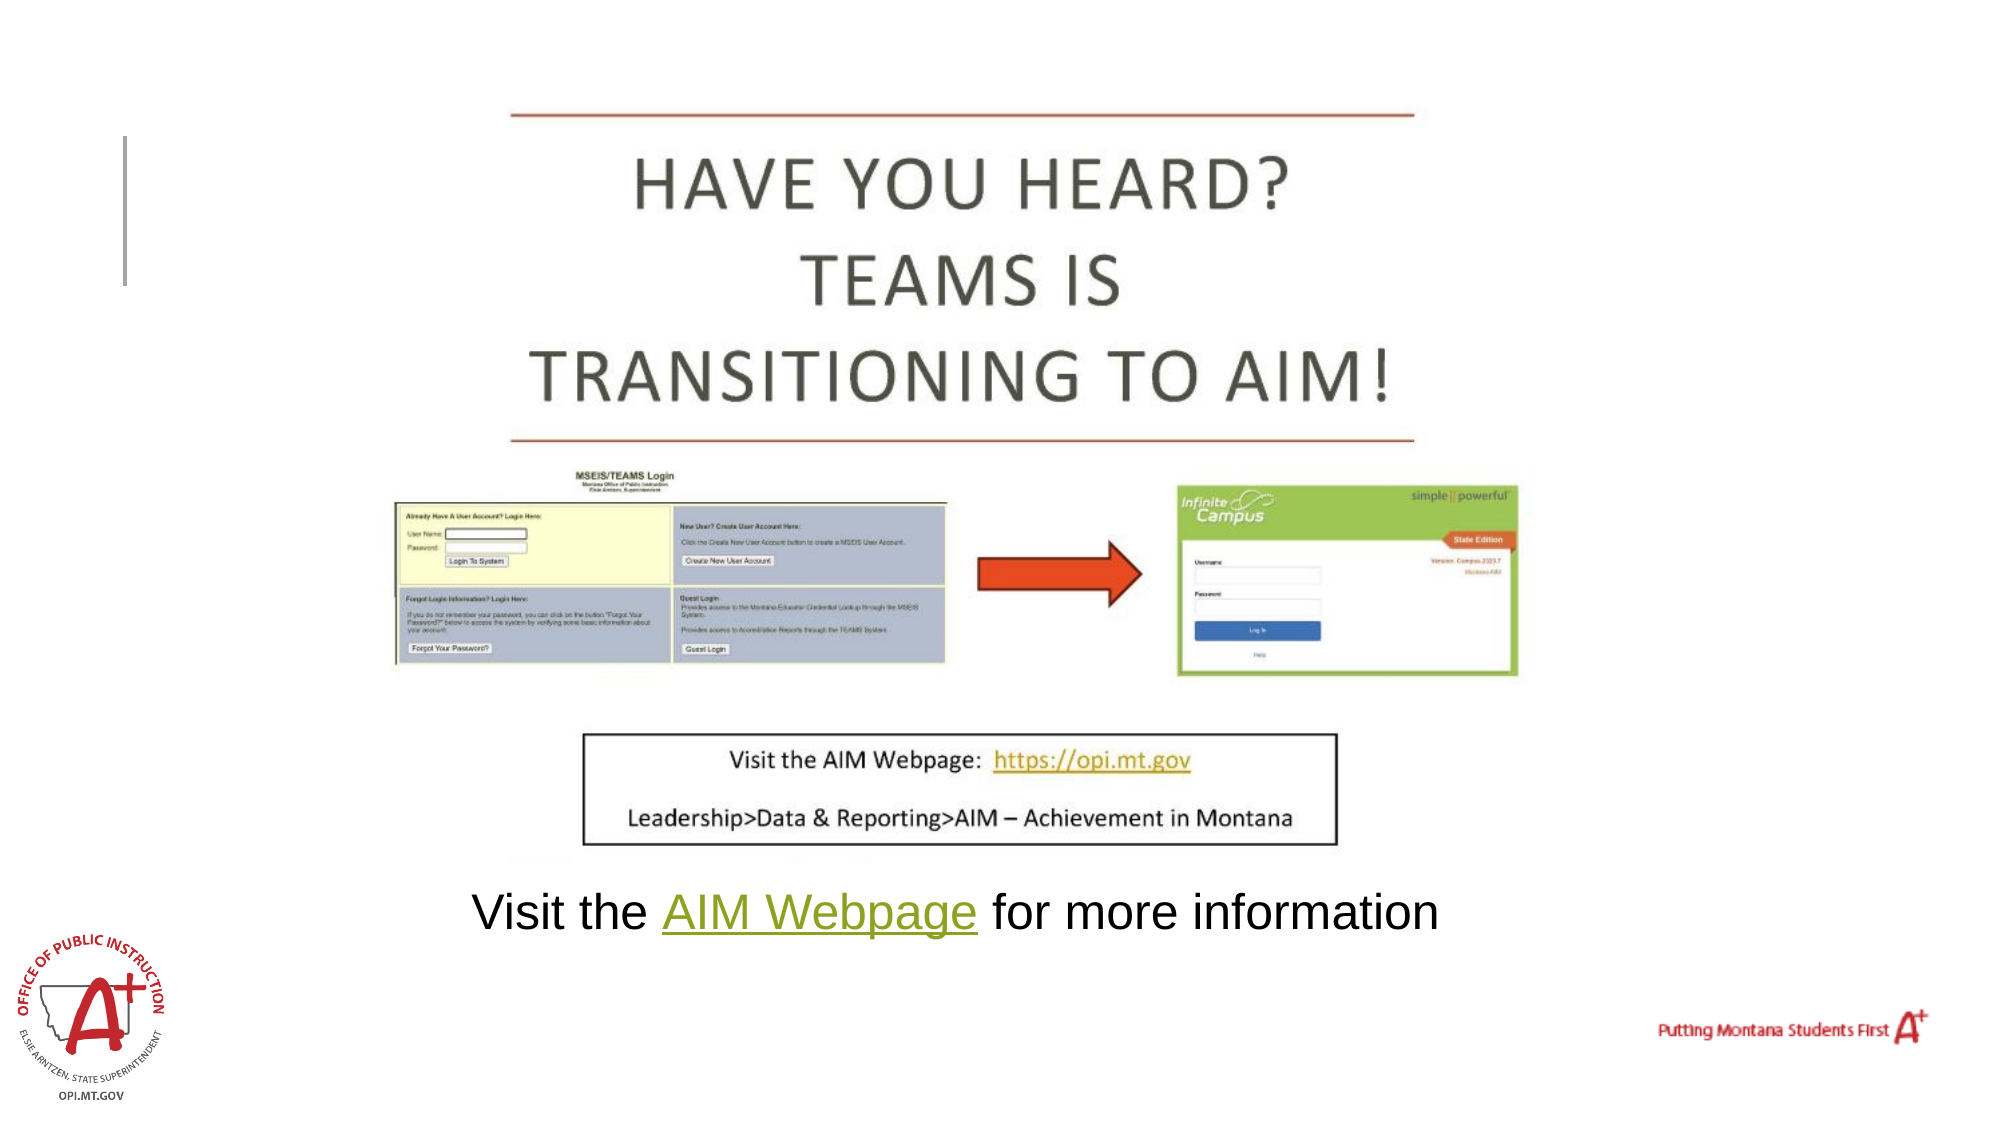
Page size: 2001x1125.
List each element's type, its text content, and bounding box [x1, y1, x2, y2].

picture [294, 28, 1631, 865]
picture [0, 931, 176, 1107]
picture [1693, 999, 1938, 1054]
title Visit the AIM Webpage for more information [232, 864, 1693, 1098]
